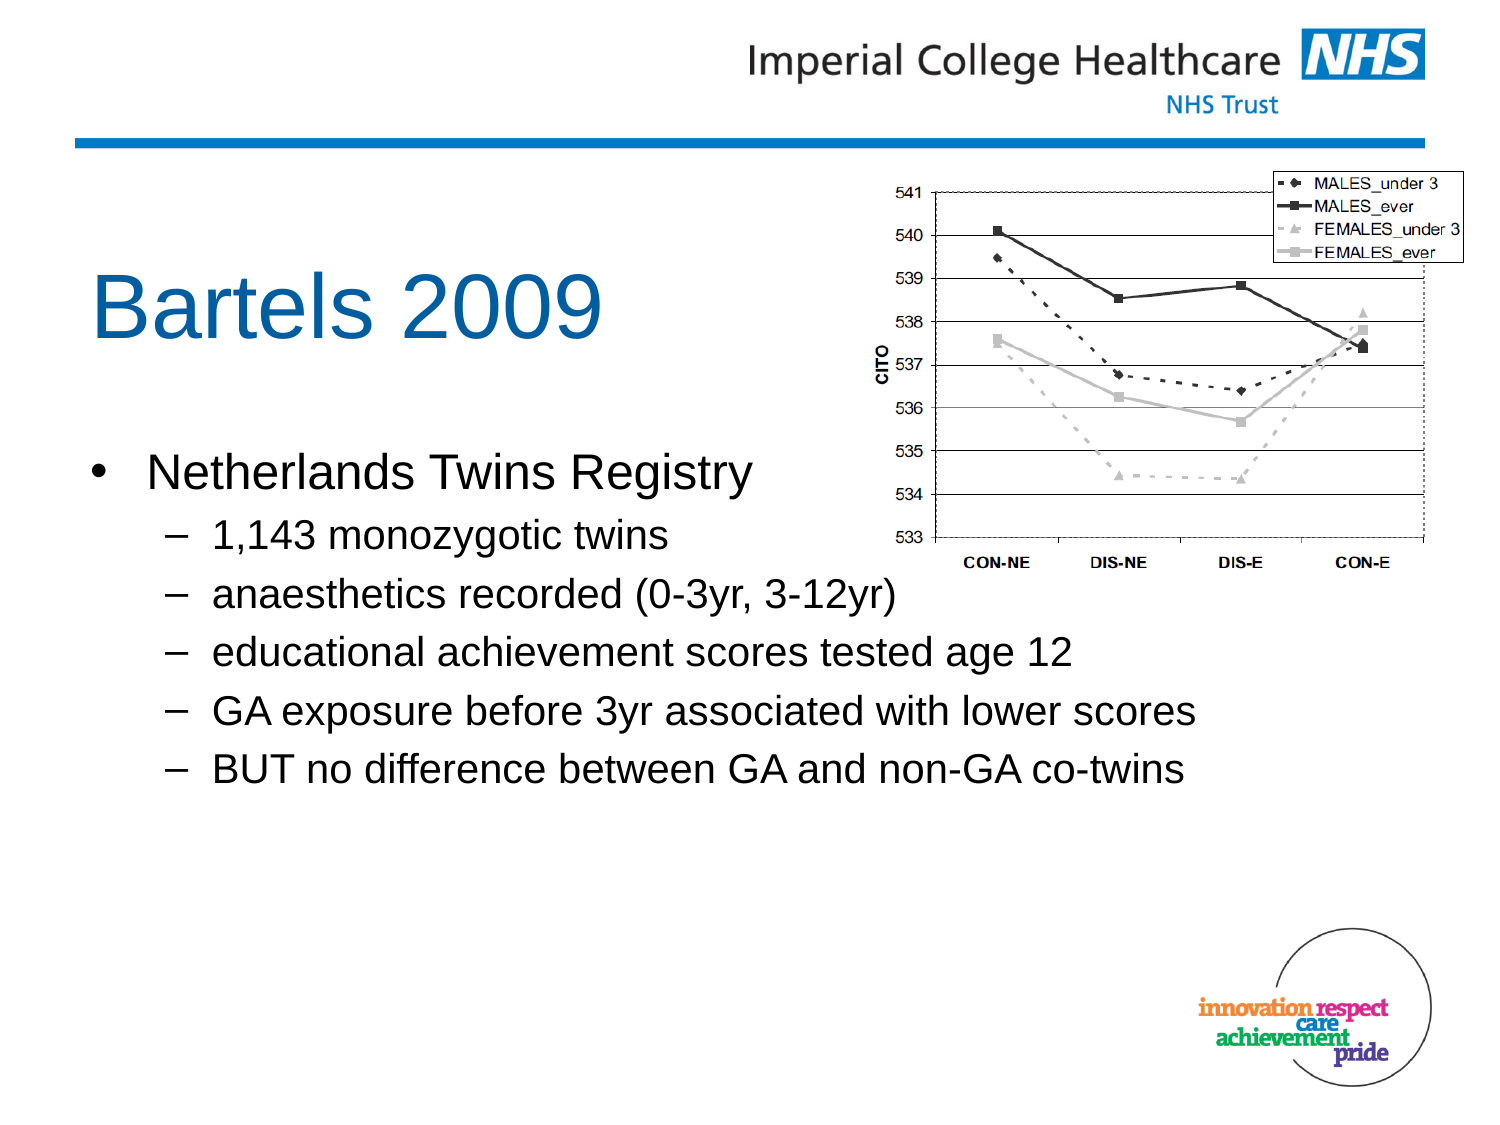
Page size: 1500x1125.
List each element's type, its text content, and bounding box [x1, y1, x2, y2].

picture [75, 0, 1500, 577]
list Netherlands Twins Registry 1,143 monozygotic twins anaesthetics recorded (0-3yr, 3-12yr) educational achievement scores tested age 12 GA exposure before 3yr associated with lower scores BUT no difference between GA and non-GA co-twins [75, 432, 1425, 1035]
picture [1192, 924, 1438, 1100]
title Bartels 2009 [75, 208, 829, 396]
